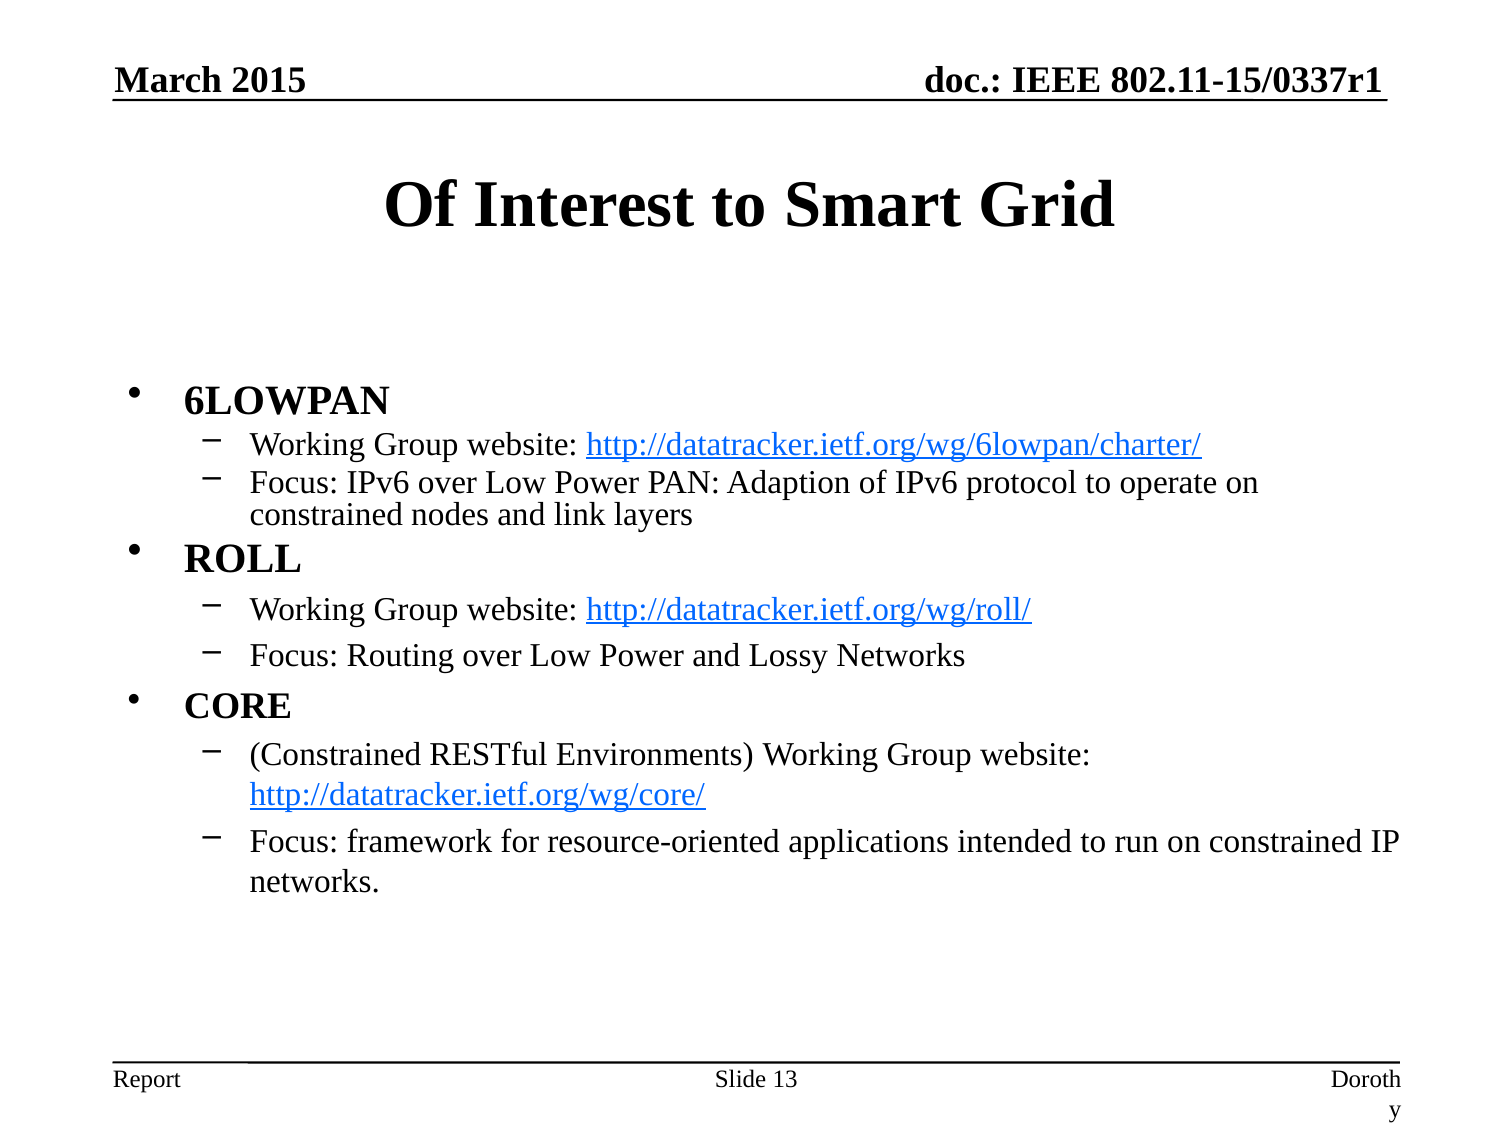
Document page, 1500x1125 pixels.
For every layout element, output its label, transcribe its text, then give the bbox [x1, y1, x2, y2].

list 6LOWPAN Working Group website: http://datatracker.ietf.org/wg/6lowpan/charter/ Focus: IPv6 over Low Power PAN: Adaption of IPv6 protocol to operate on constrained nodes and link layers ROLL Working Group website: http://datatracker.ietf.org/wg/roll/ Focus: Routing over Low Power and Lossy Networks CORE (Constrained RESTful Environments) Working Group website: http://datatracker.ietf.org/wg/core/ Focus: framework for resource-oriented applications intended to run on constrained IP networks. [112, 275, 1425, 1025]
title Of Interest to Smart Grid [112, 112, 1388, 275]
slide_number Slide 13 [712, 1062, 800, 1093]
footer Dorothy Stanley, Aruba Networks [1325, 1062, 1402, 1093]
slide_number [114, 54, 425, 100]
